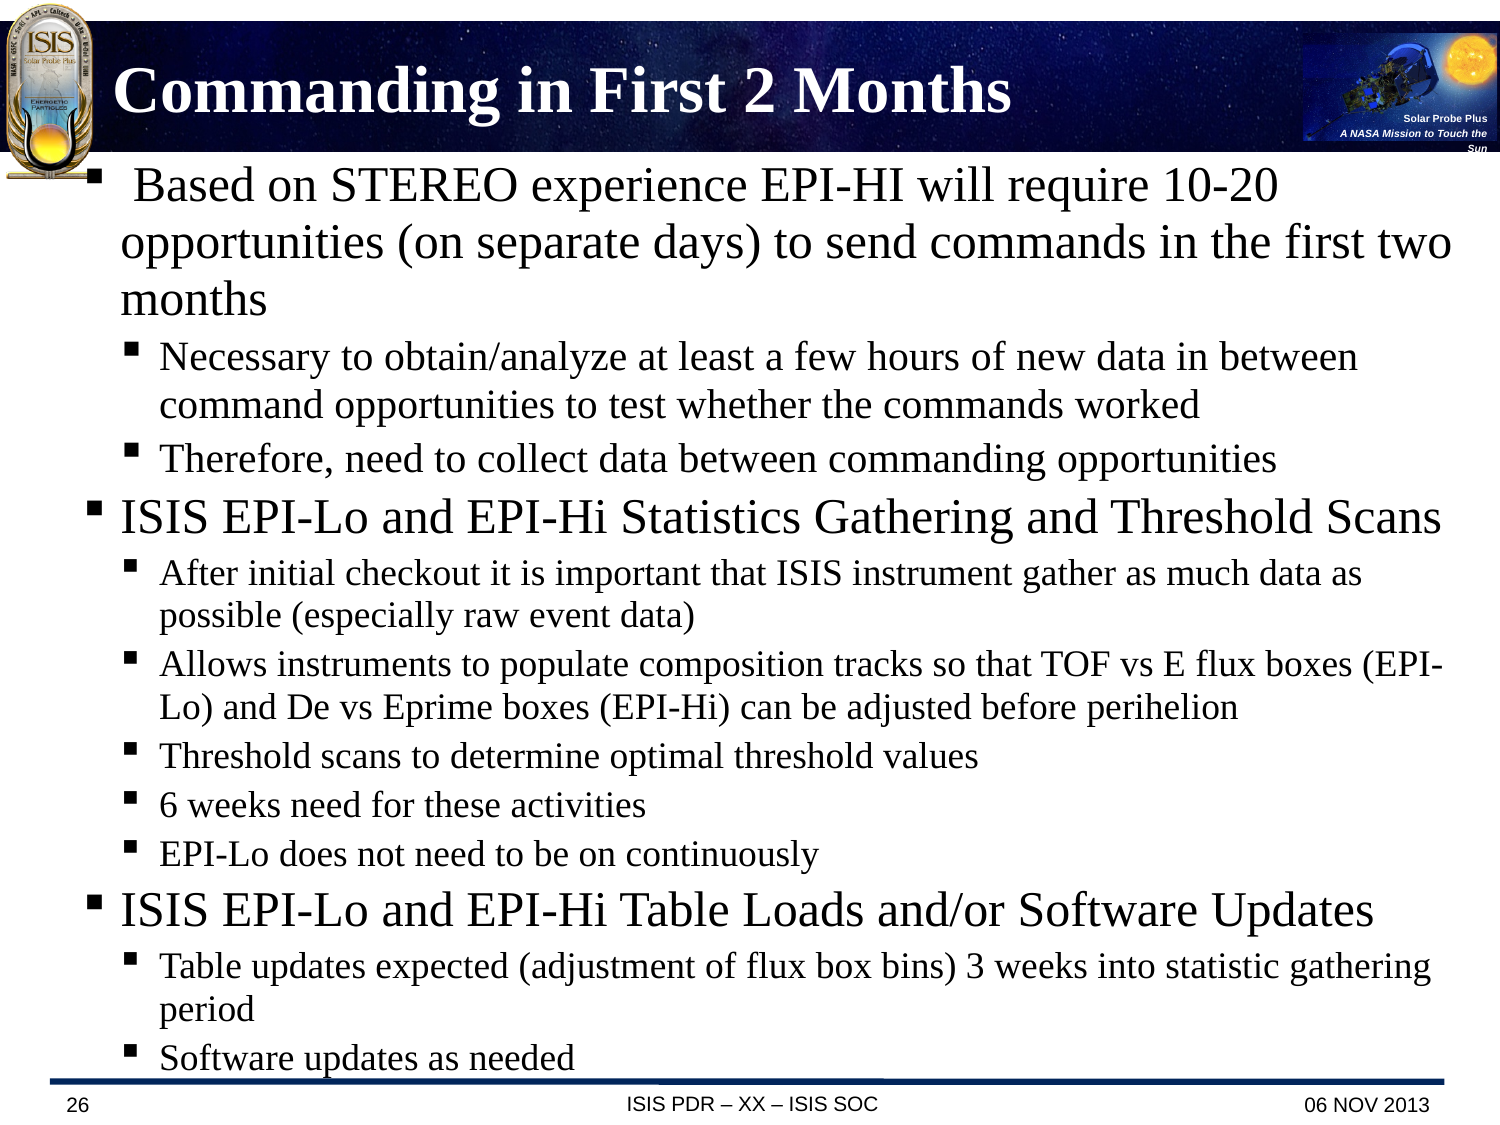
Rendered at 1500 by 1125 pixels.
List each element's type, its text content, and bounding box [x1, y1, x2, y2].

list Based on STEREO experience EPI-HI will require 10-20 opportunities (on separate days) to send commands in the first two months Necessary to obtain/analyze at least a few hours of new data in between command opportunities to test whether the commands worked Therefore, need to collect data between commanding opportunities ISIS EPI-Lo and EPI-Hi Statistics Gathering and Threshold Scans After initial checkout it is important that ISIS instrument gather as much data as possible (especially raw event data) Allows instruments to populate composition tracks so that TOF vs E flux boxes (EPI-Lo) and De vs Eprime boxes (EPI-Hi) can be adjusted before perihelion Threshold scans to determine optimal threshold values 6 weeks need for these activities EPI-Lo does not need to be on continuously ISIS EPI-Lo and EPI-Hi Table Loads and/or Software Updates Table updates expected (adjustment of flux box bins) 3 weeks into statistic gathering period Software updates as needed [82, 155, 1479, 1040]
picture [0, 2, 1500, 181]
title Commanding in First 2 Months [111, 30, 1294, 142]
